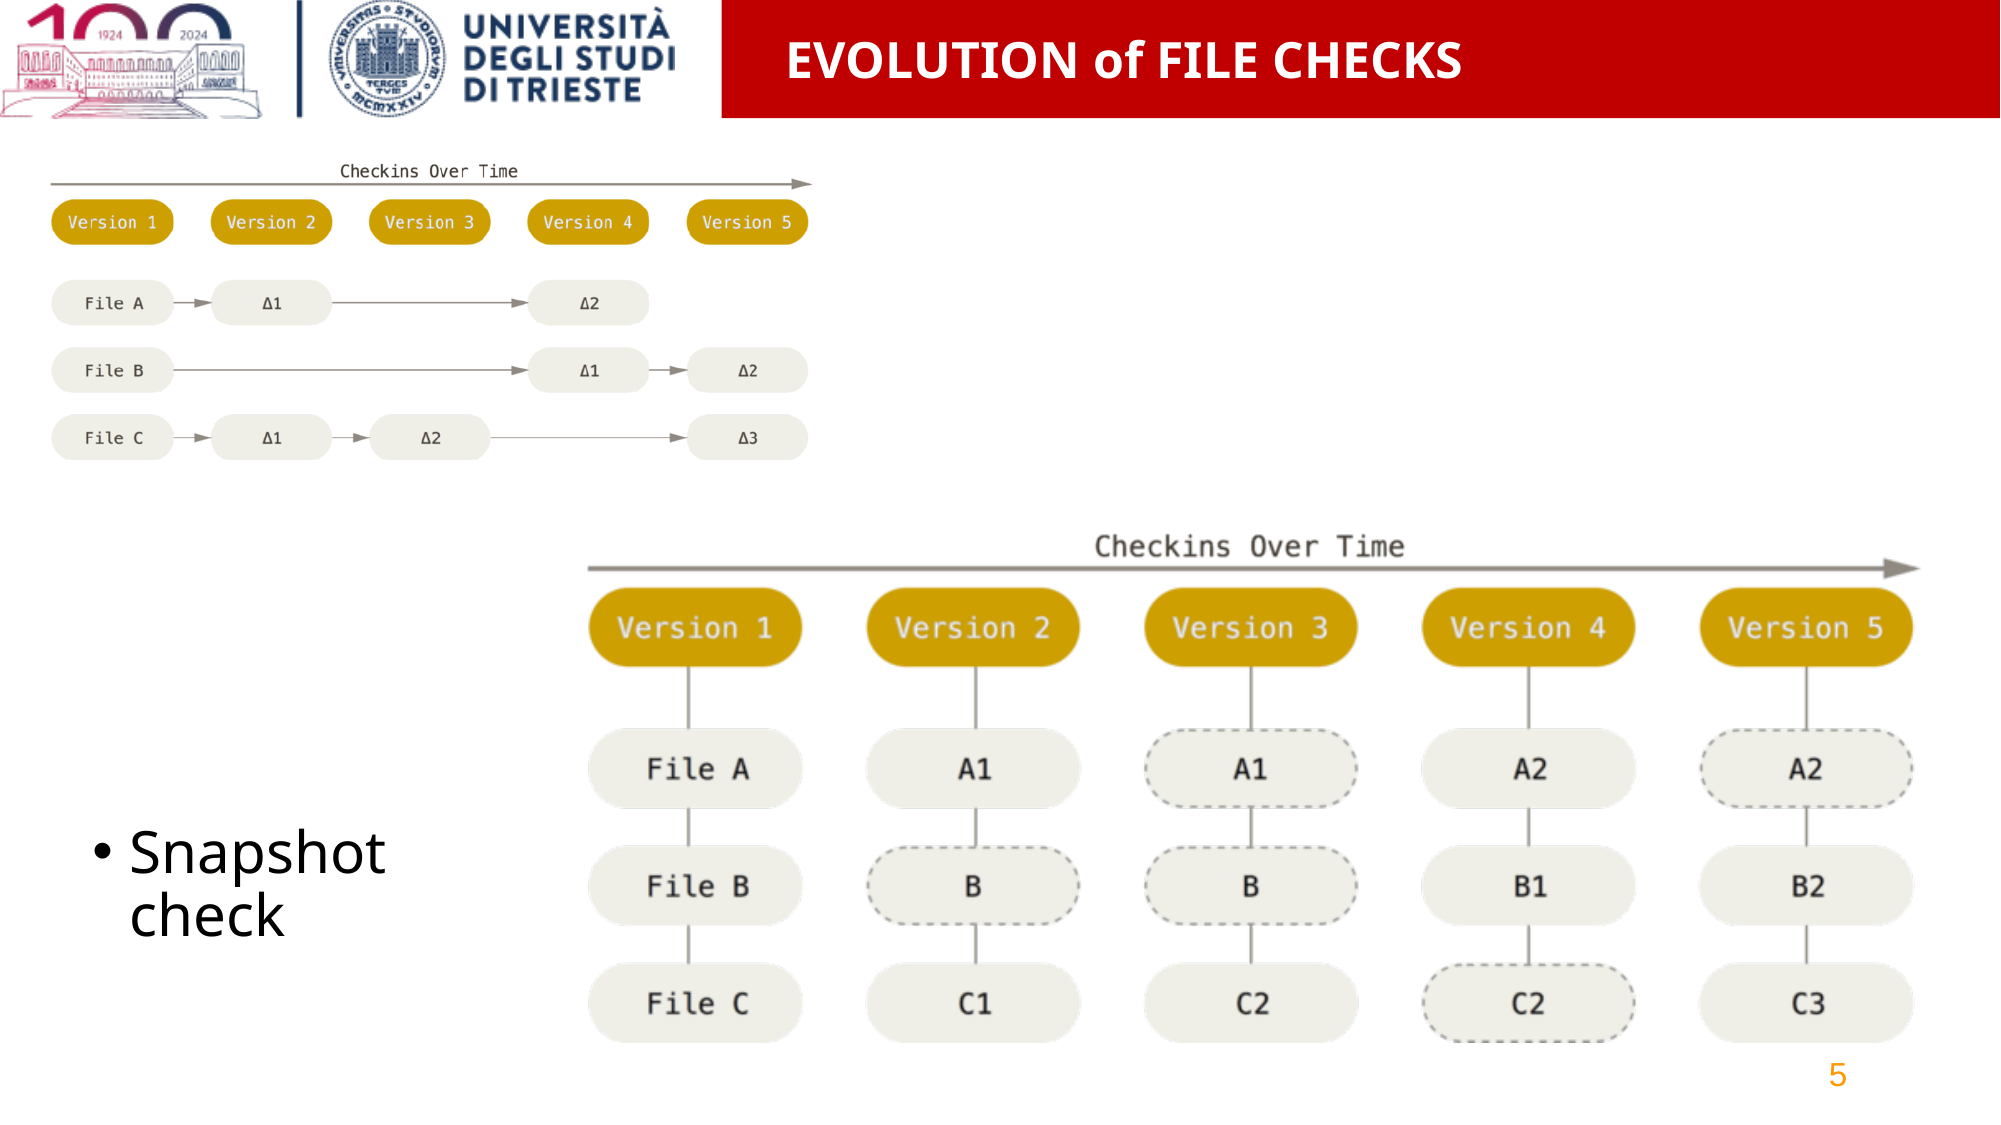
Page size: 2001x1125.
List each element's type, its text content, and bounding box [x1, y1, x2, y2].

picture [586, 533, 1924, 1044]
text_box EVOLUTION of FILE CHECKS [771, 21, 1830, 96]
text_box [720, 0, 2000, 120]
slide_number 5 [1412, 1044, 1863, 1103]
list Snapshot check [77, 815, 571, 894]
picture [0, 0, 676, 119]
picture [49, 163, 814, 460]
